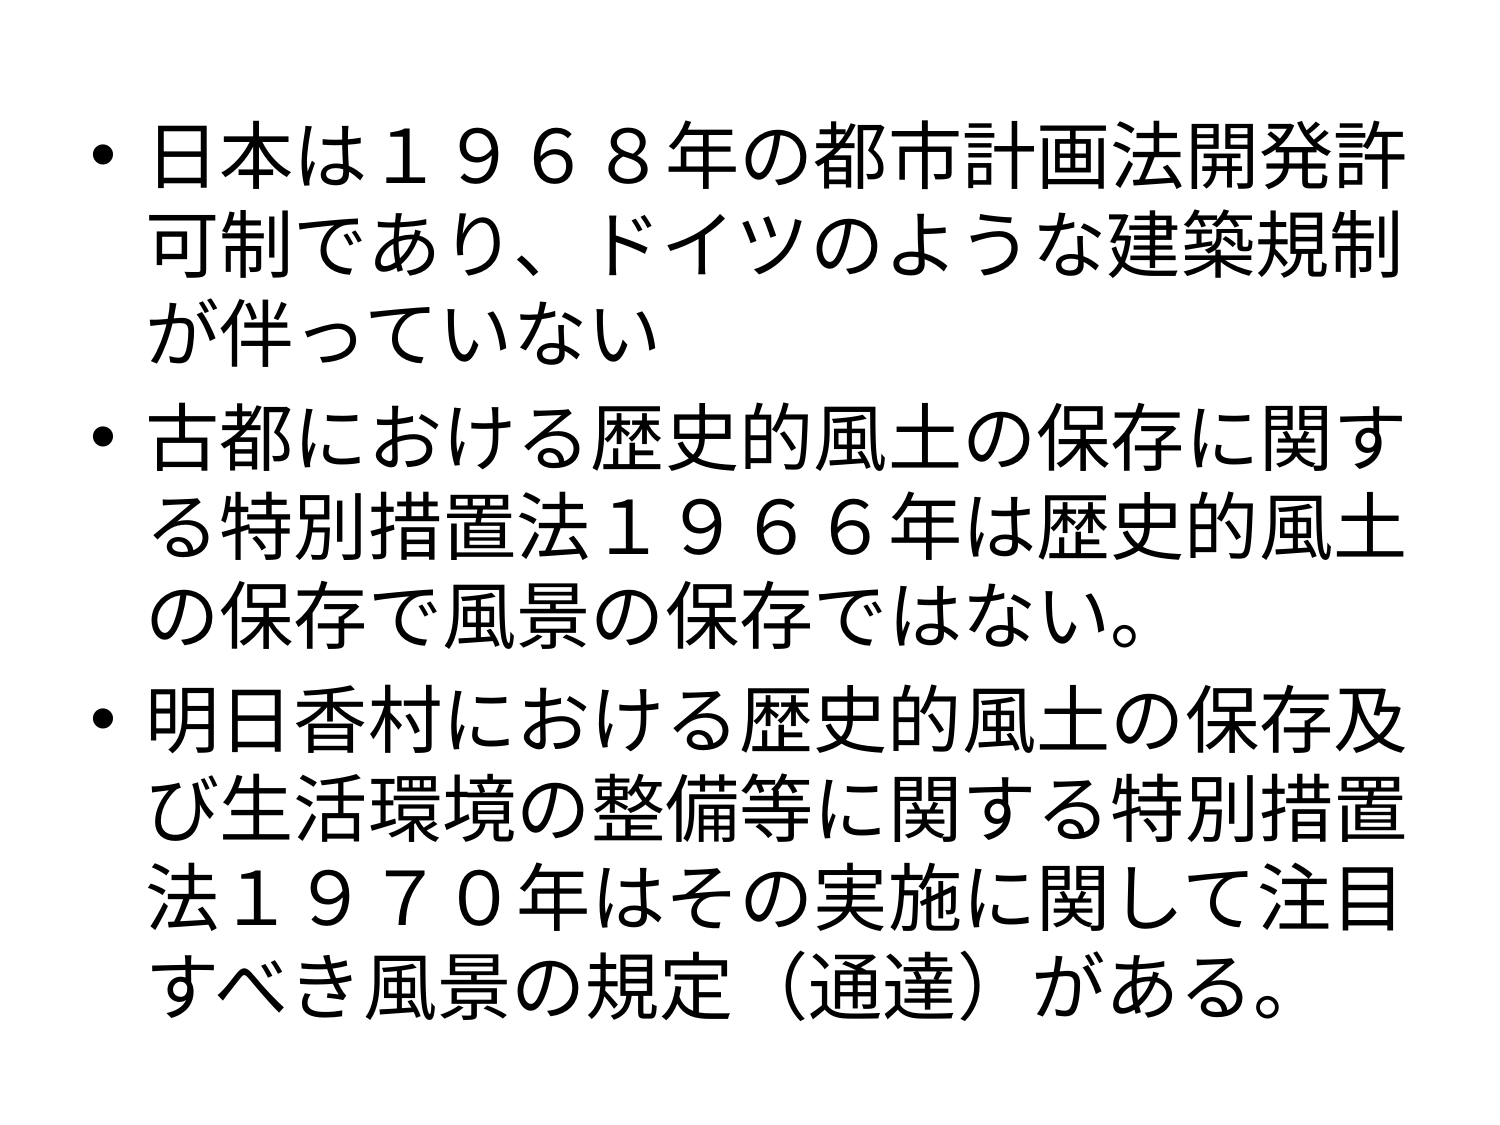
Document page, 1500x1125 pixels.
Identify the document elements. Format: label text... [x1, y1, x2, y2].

list 日本は１９６８年の都市計画法開発許可制であり、ドイツのような建築規制が伴っていない 古都における歴史的風土の保存に関する特別措置法１９６６年は歴史的風土の保存で風景の保存ではない。 明日香村における歴史的風土の保存及び生活環境の整備等に関する特別措置法１９７０年はその実施に関して注目すべき風景の規定（通達）がある。 [75, 101, 1425, 1125]
